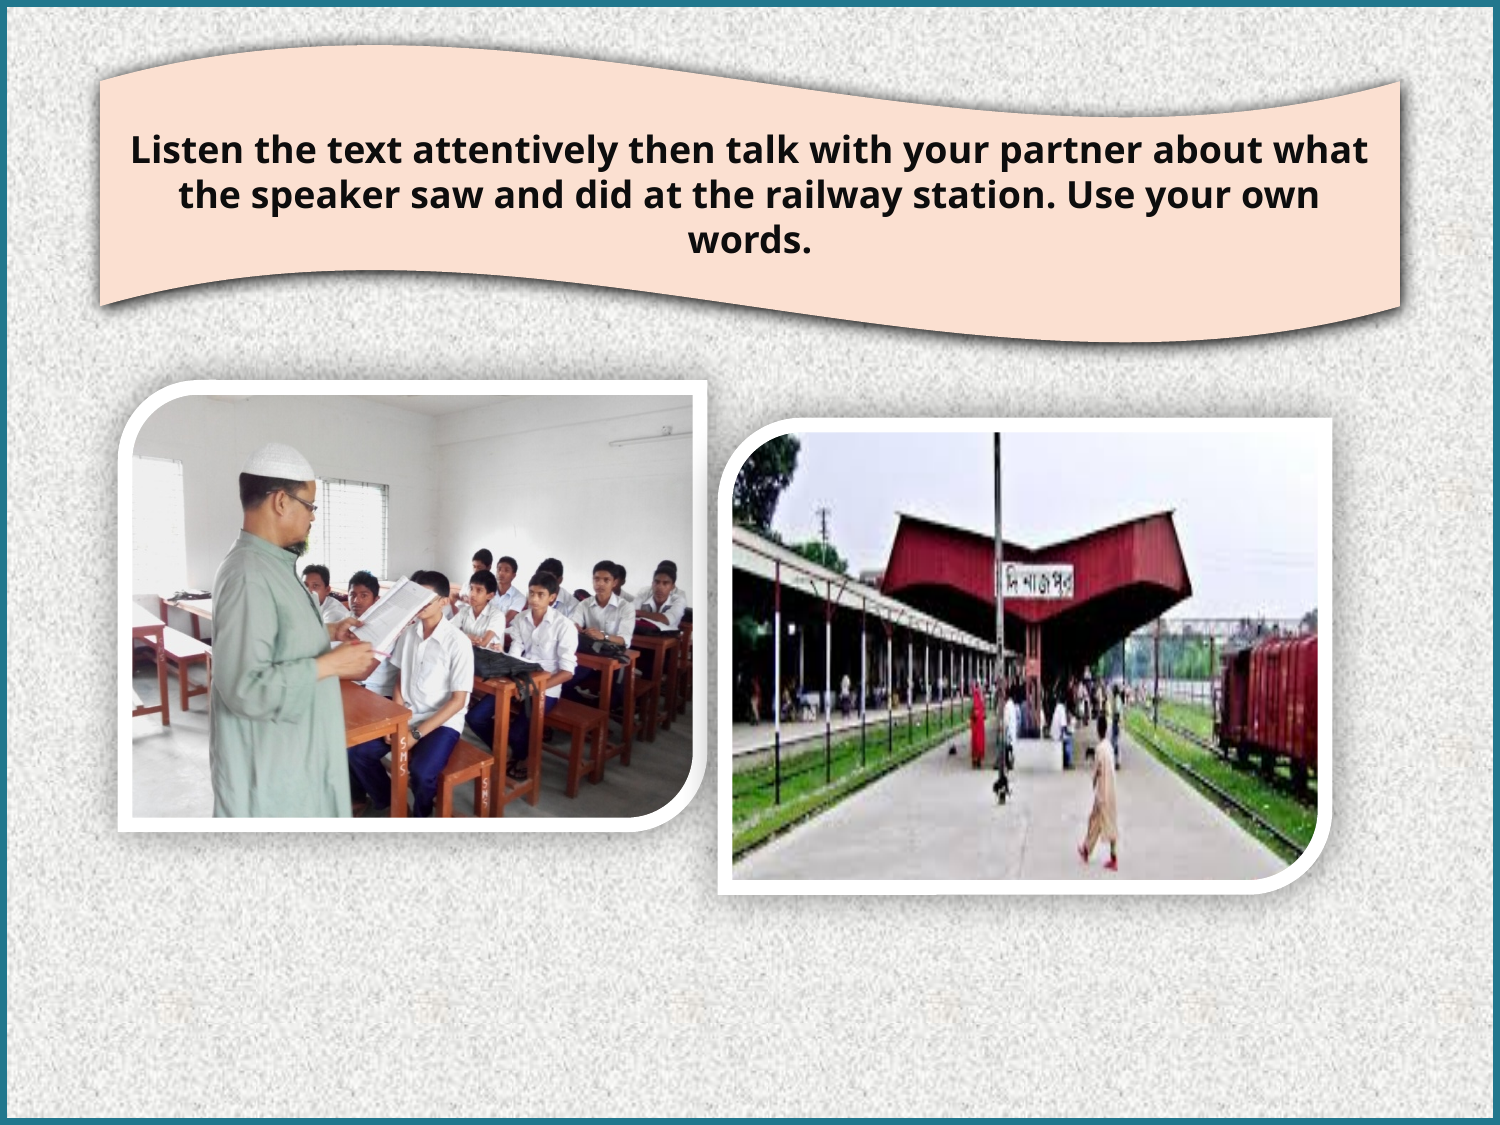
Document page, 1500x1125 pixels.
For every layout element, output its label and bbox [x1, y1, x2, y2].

text_box [0, 0, 1500, 1125]
picture [724, 424, 1326, 888]
picture [124, 387, 701, 826]
